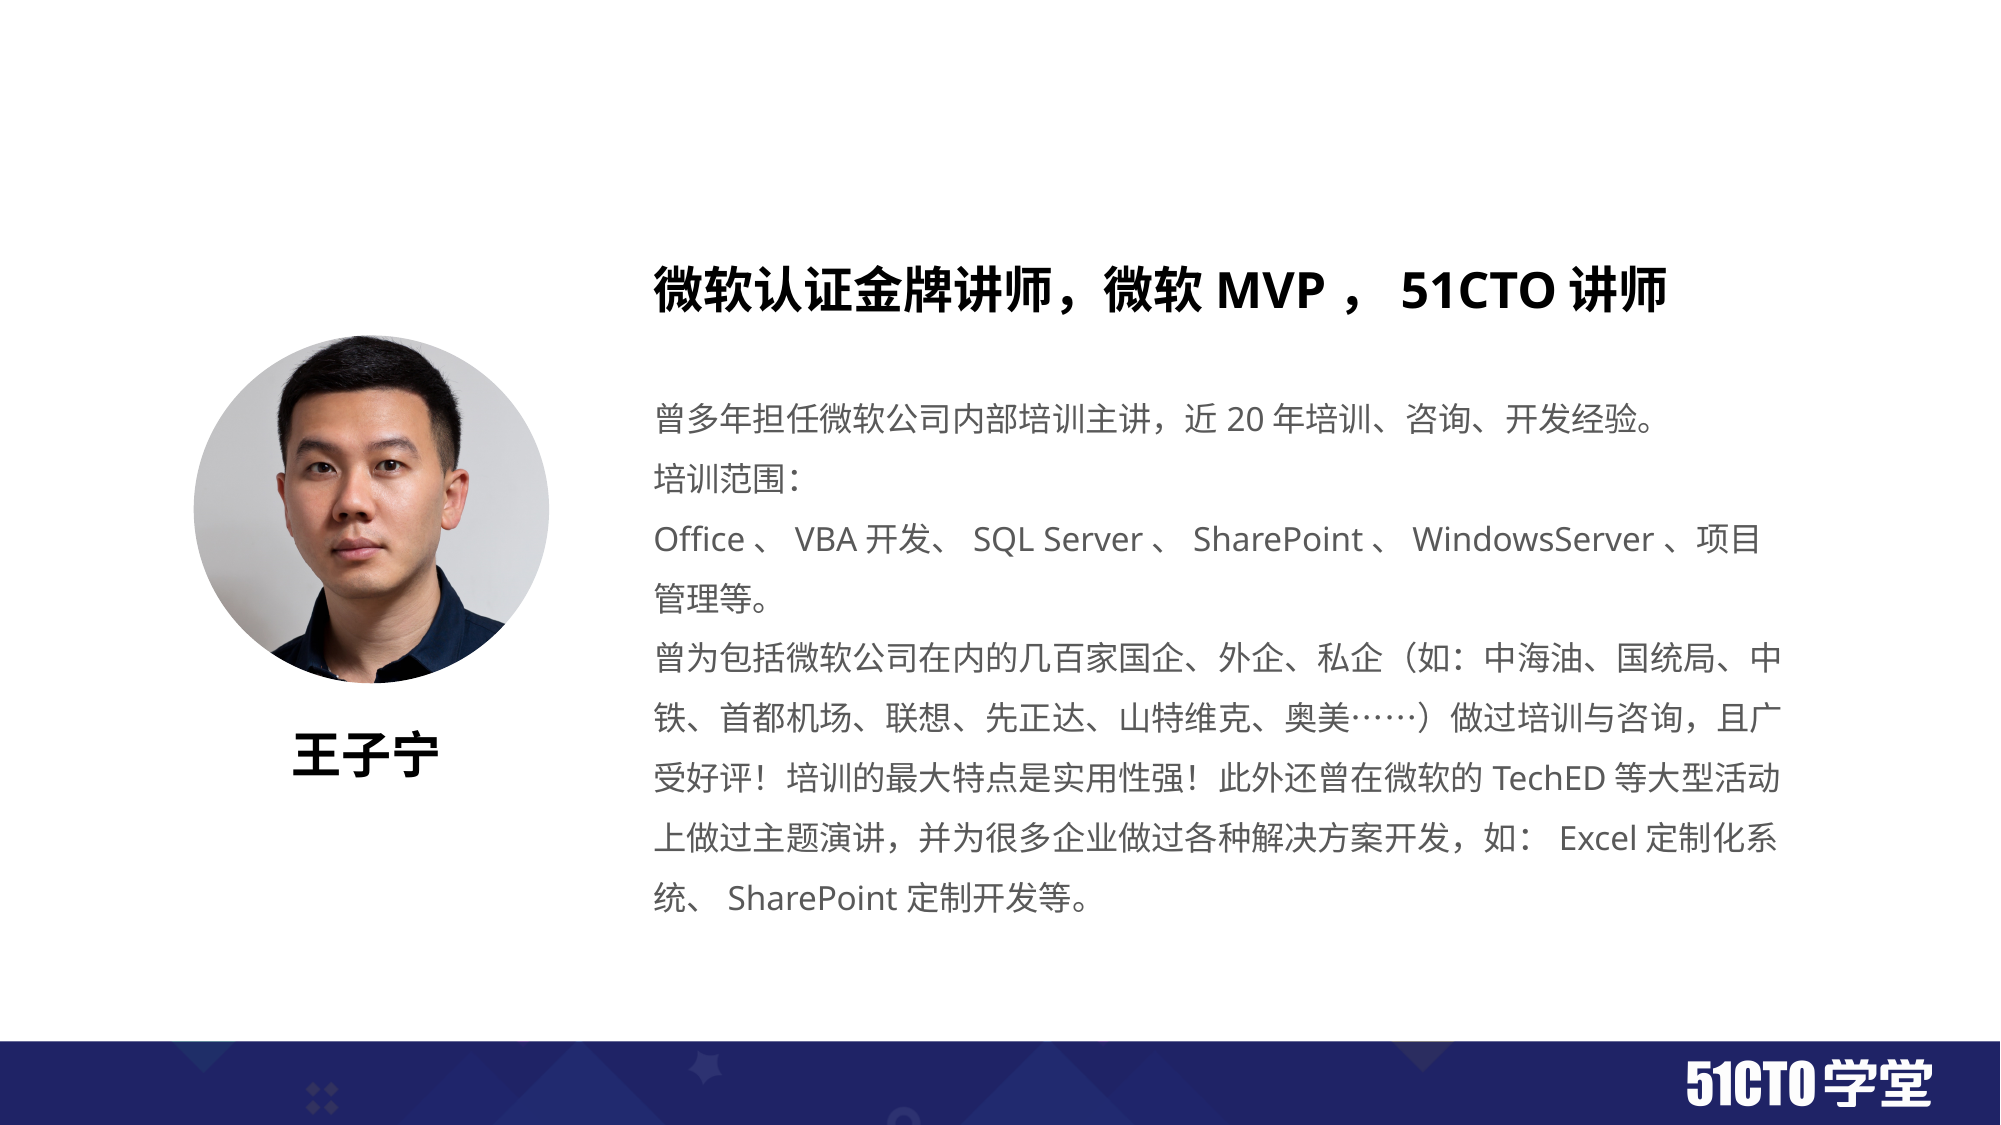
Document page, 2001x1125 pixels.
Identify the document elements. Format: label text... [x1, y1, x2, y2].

text_box 微软认证金牌讲师，微软MVP，51CTO讲师 曾多年担任微软公司内部培训主讲，近20年培训、咨询、开发经验。 培训范围： Office、VBA开发、SQL Server、SharePoint、WindowsServer、项目管理等。 曾为包括微软公司在内的几百家国企、外企、私企（如：中海油、国统局、中铁、首都机场、联想、先正达、山特维克、奥美……）做过培训与咨询，且广受好评！培训的最大特点是实用性强！此外还曾在微软的TechED等大型活动上做过主题演讲，并为很多企业做过各种解决方案开发，如：Excel定制化系统、SharePoint定制开发等。 [638, 250, 1809, 925]
picture [0, 0, 2000, 1125]
text_box 王子宁 [276, 716, 457, 791]
